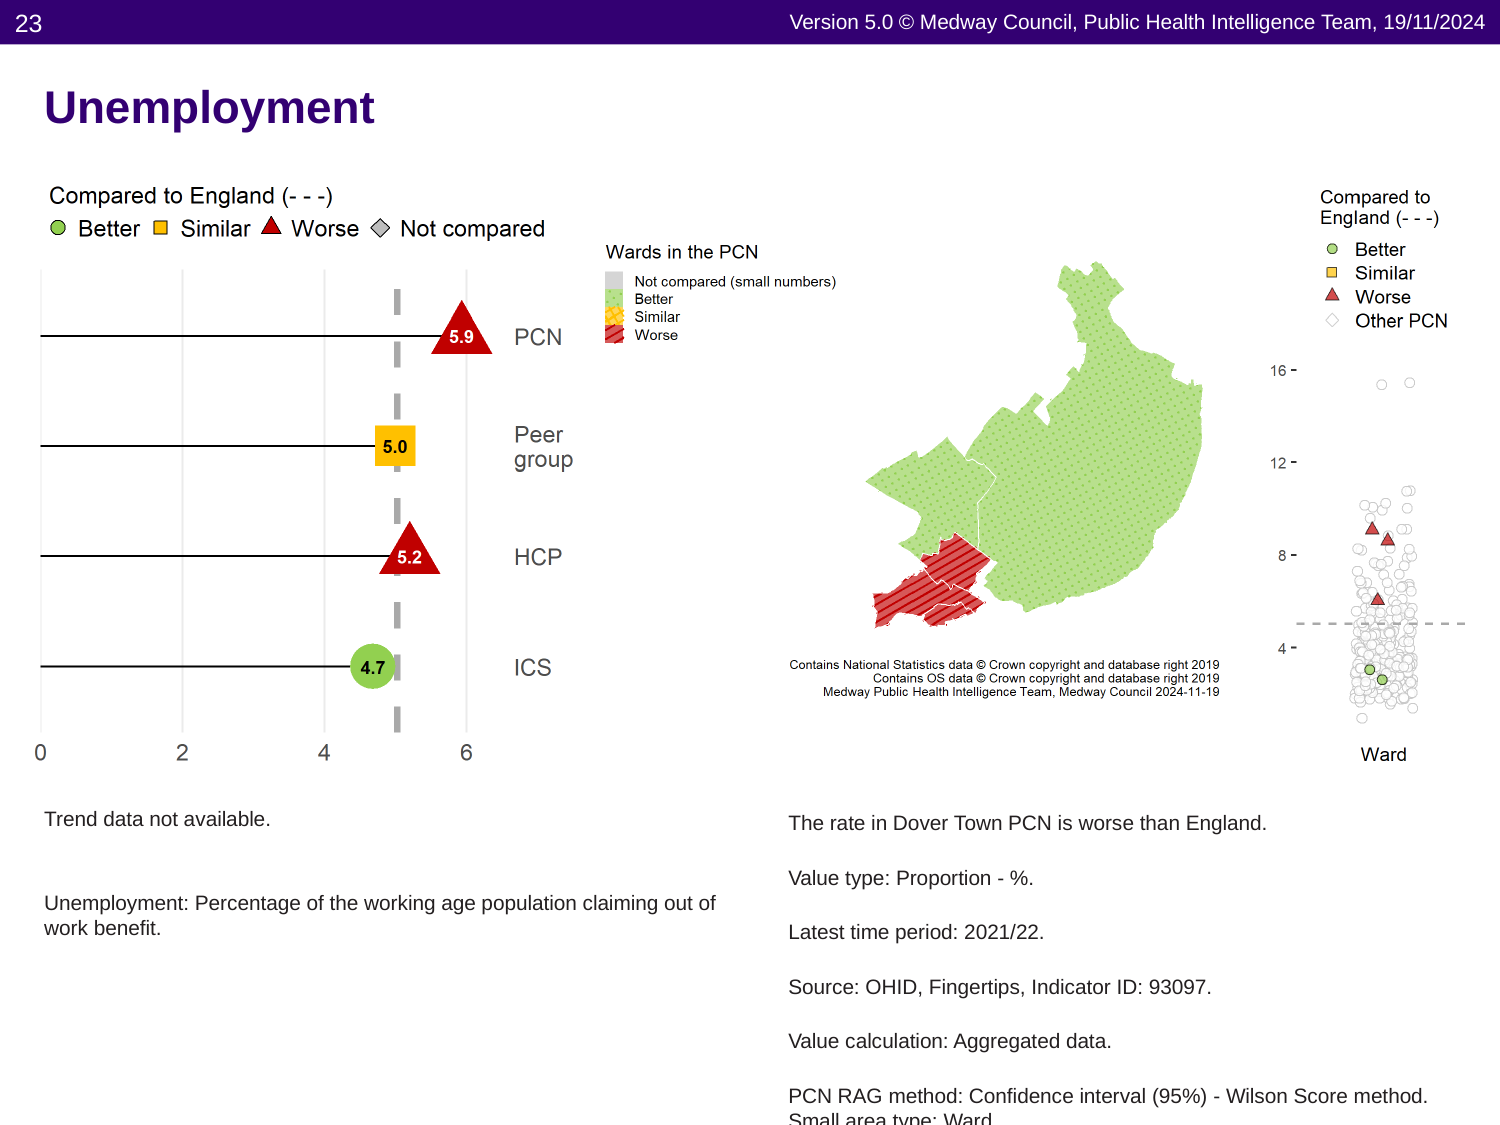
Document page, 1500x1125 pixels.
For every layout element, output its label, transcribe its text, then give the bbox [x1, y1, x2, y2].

title Unemployment [29, 70, 1471, 138]
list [1233, 164, 1483, 776]
list Version 5.0 © Medway Council, Public Health Intelligence Team, 19/11/2024 [419, 0, 1500, 43]
list 23 [0, 0, 95, 95]
list The rate in Dover Town PCN is worse than England. Value type: Proportion - %. Latest time period: 2021/22. Source: OHID, Fingertips, Indicator ID: 93097. Value calculation: Aggregated data. PCN RAG method: Confidence interval (95%) - Wilson Score method. Small area type: Ward. [773, 802, 1483, 1106]
list Trend data not available. Unemployment: Percentage of the working age population claiming out of work benefit. [29, 798, 750, 1106]
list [29, 164, 585, 776]
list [605, 164, 1221, 776]
